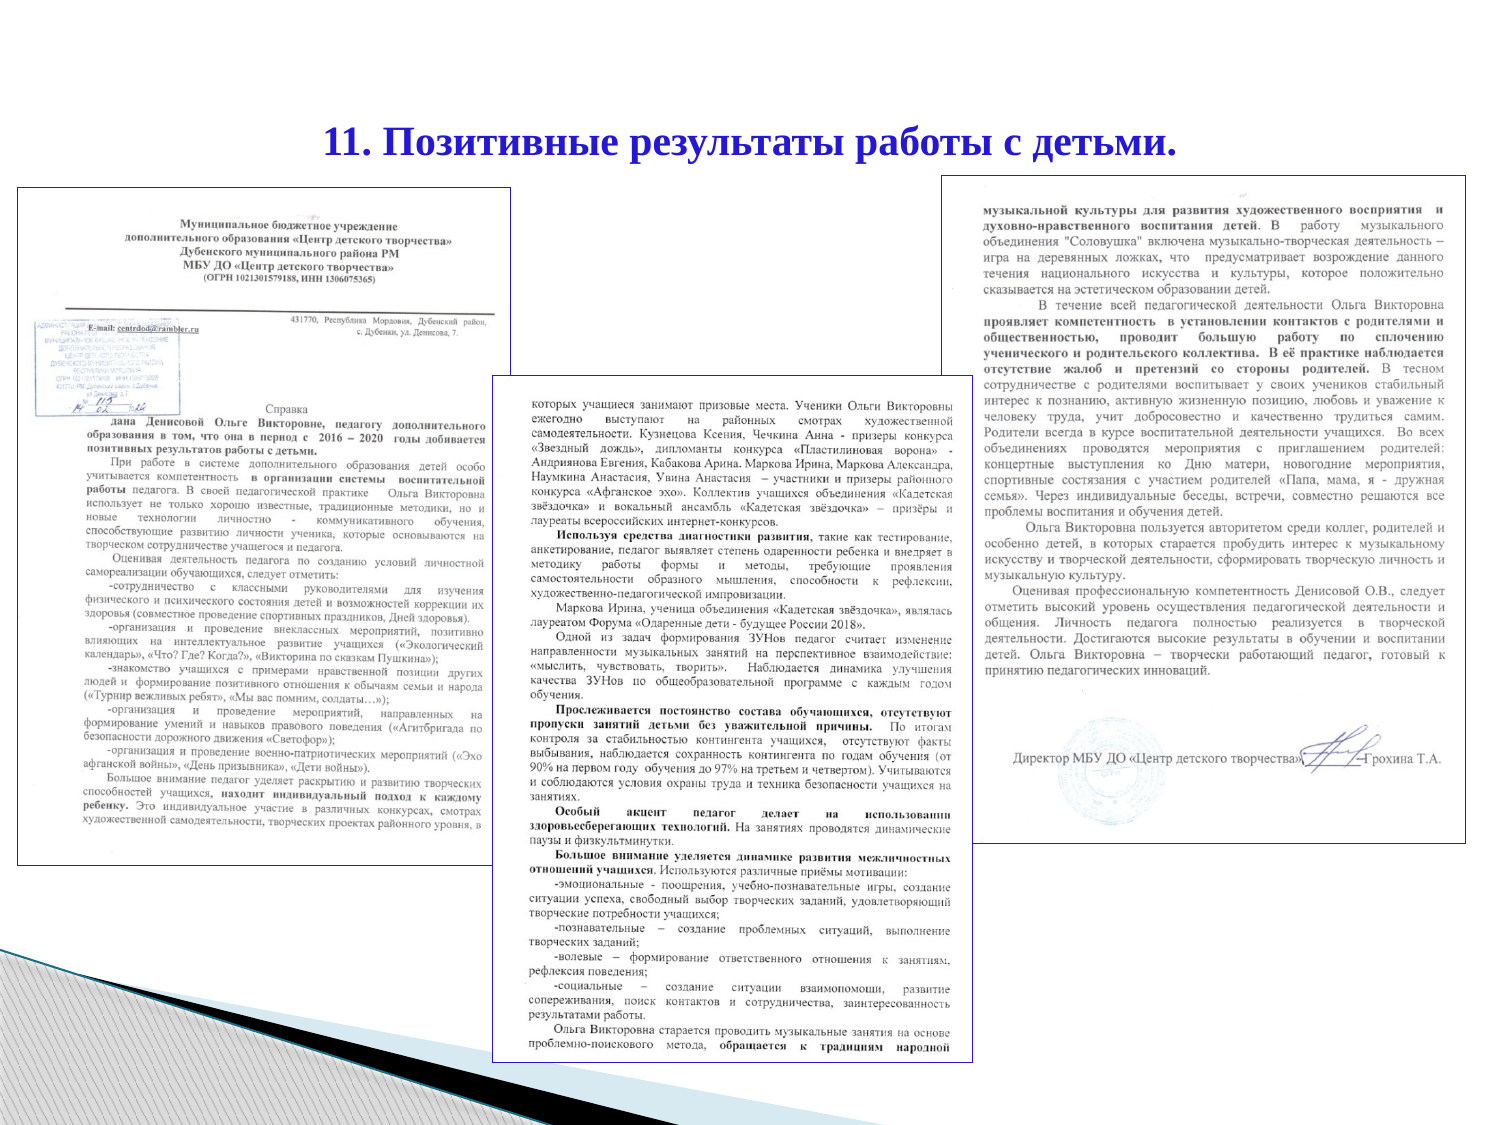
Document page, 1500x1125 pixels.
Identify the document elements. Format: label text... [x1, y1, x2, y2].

picture [491, 175, 1466, 1063]
title 11. Позитивные результаты работы с детьми. [75, 45, 1425, 233]
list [16, 187, 511, 866]
